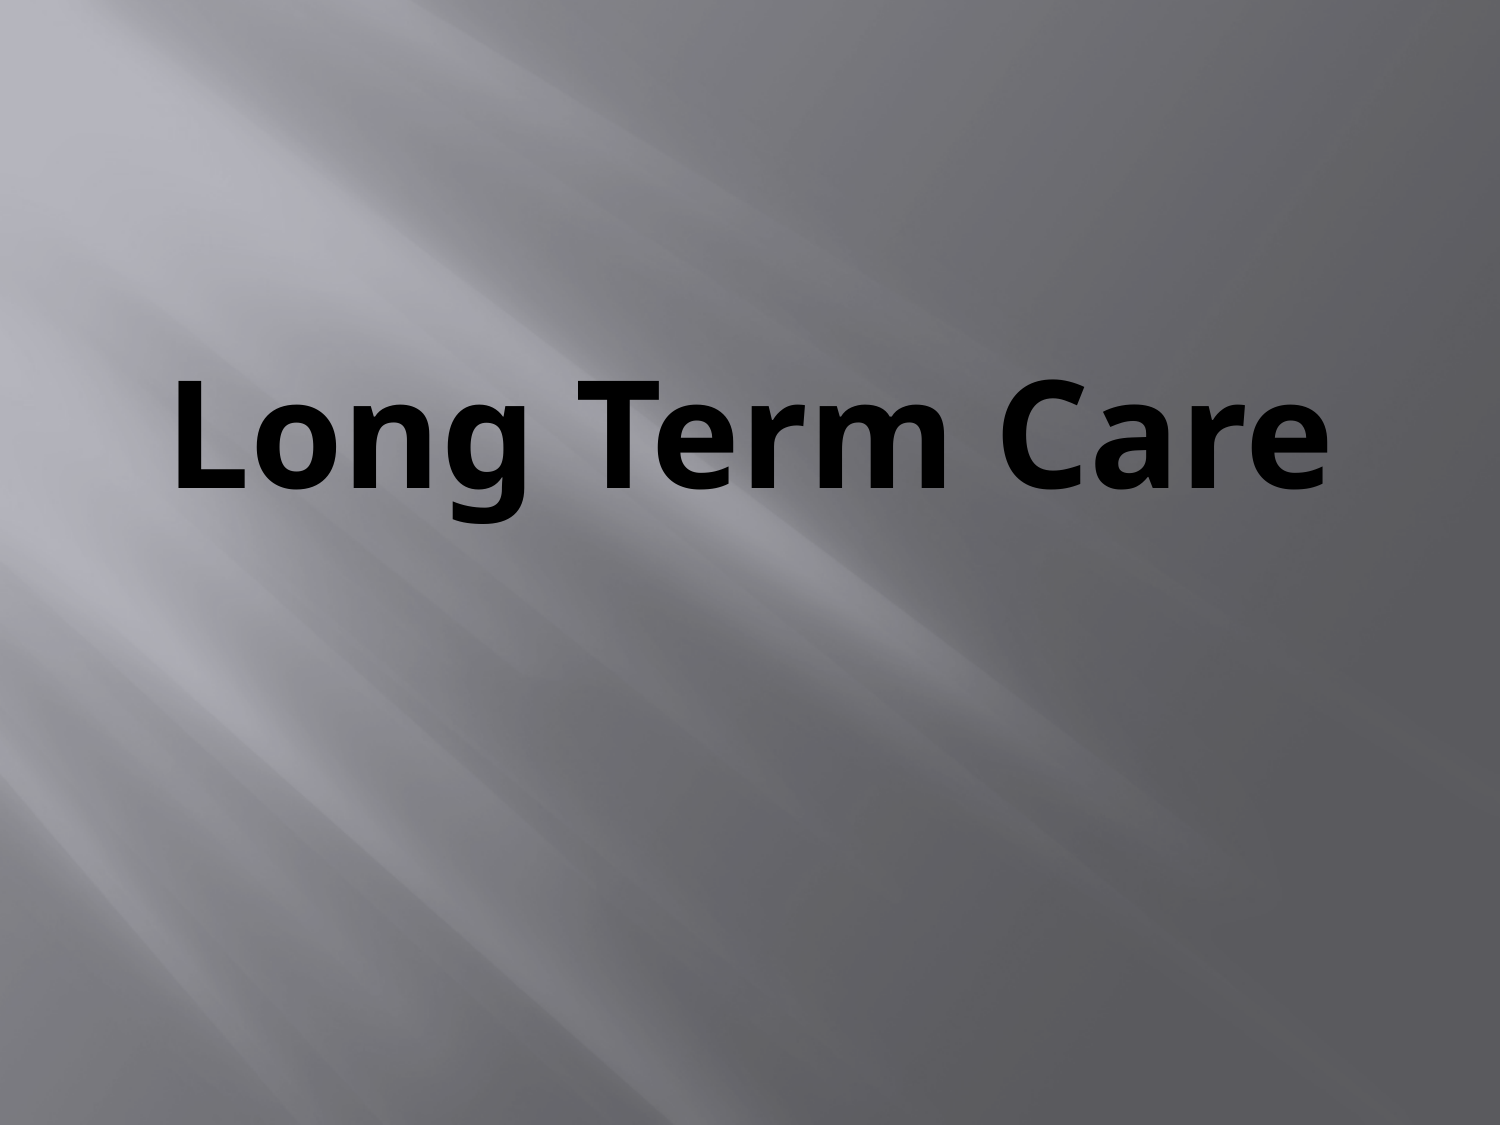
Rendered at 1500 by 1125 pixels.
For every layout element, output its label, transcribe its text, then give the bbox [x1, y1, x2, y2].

title Long Term Care [75, 45, 1425, 813]
